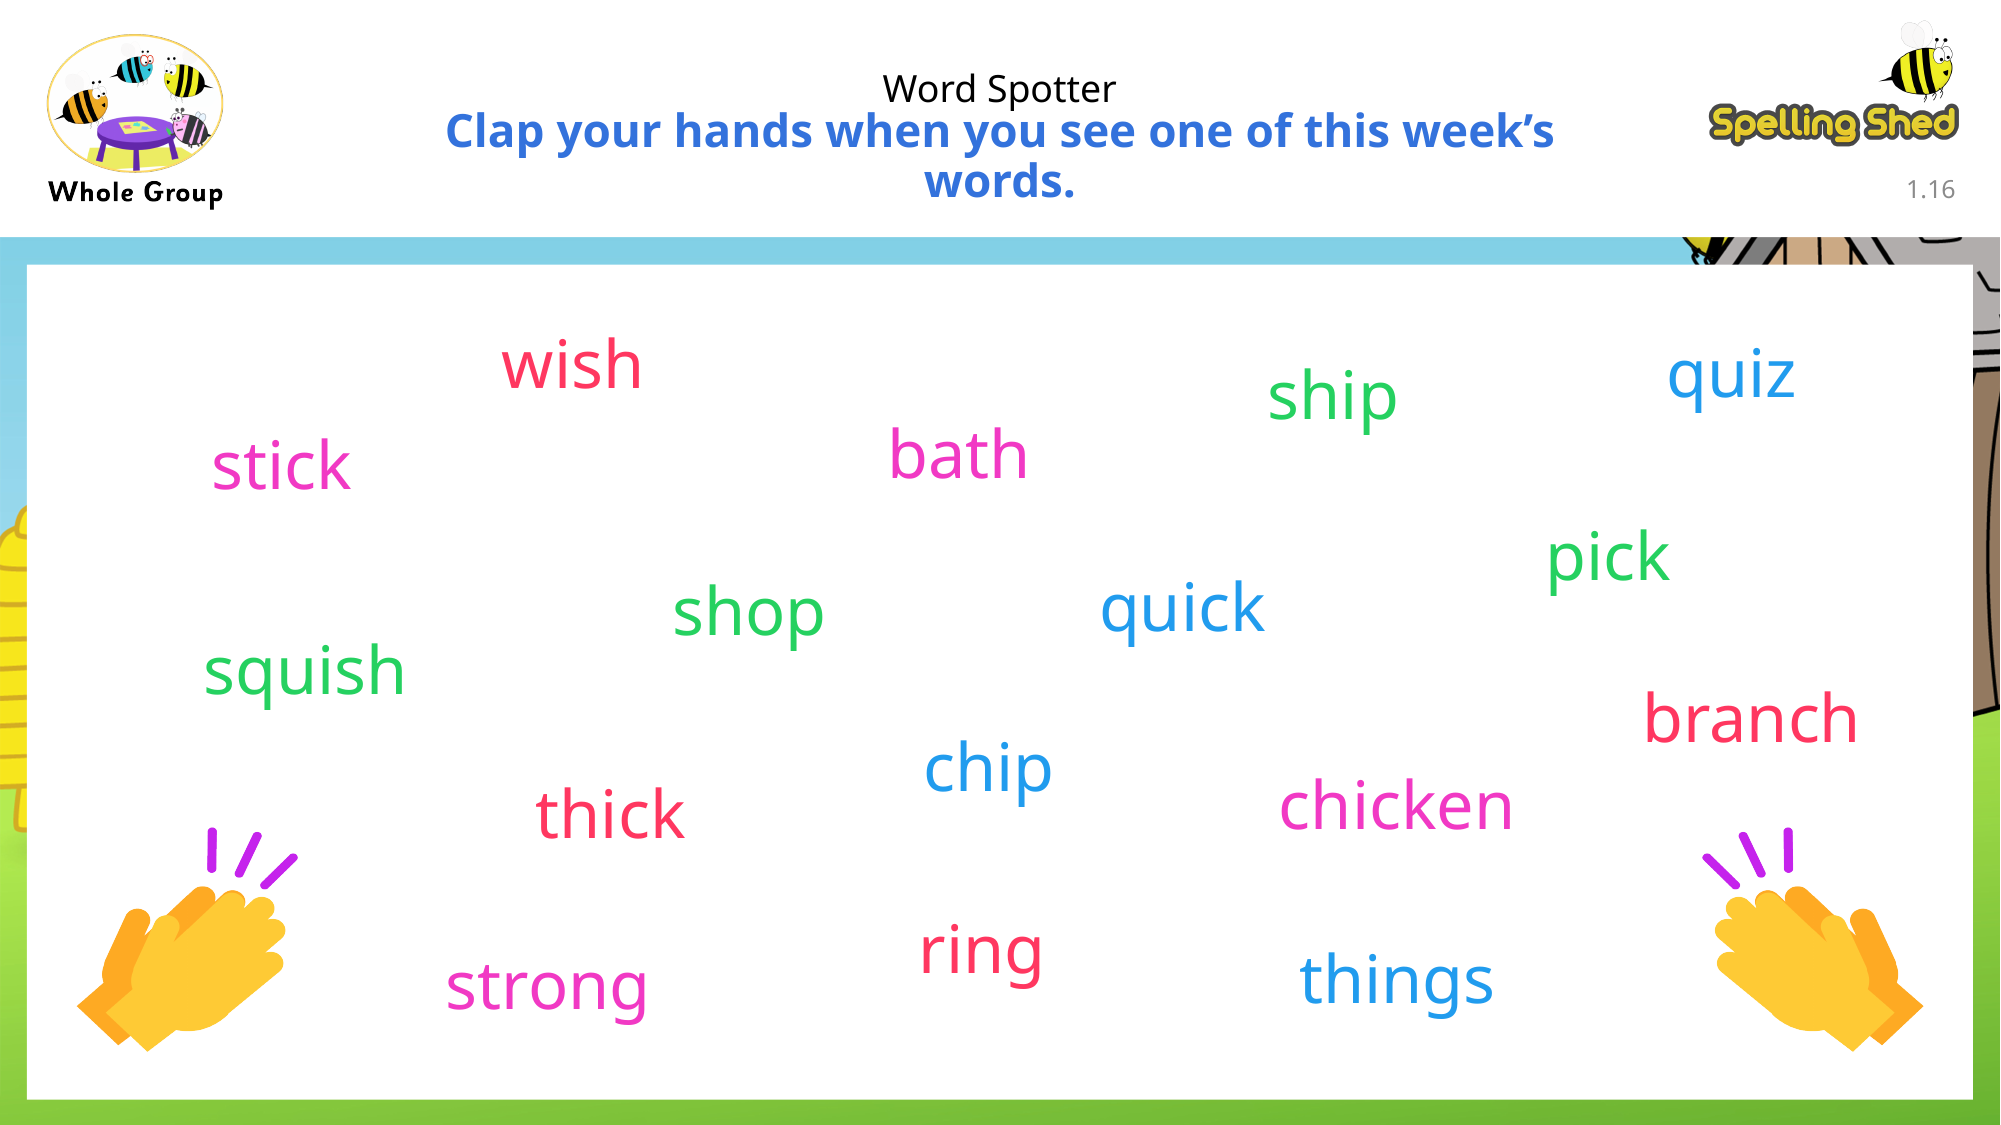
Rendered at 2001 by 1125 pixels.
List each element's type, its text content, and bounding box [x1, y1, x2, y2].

text_box shop [529, 551, 968, 666]
text_box chicken [1229, 745, 1567, 860]
text_box stick [61, 406, 503, 521]
list Clap your hands when you see one of this week’s words. [362, 127, 1638, 188]
slide_number 1.15 [1876, 160, 1971, 221]
text_box things [1177, 920, 1618, 1034]
picture [46, 34, 224, 210]
text_box ring [761, 890, 1203, 1004]
text_box squish [85, 611, 526, 725]
picture [1697, 8, 1973, 156]
text_box quiz [1511, 314, 1952, 428]
text_box pick [1464, 497, 1753, 611]
picture [0, 238, 2000, 1125]
text_box bath [739, 394, 1180, 509]
text_box wish [327, 305, 819, 419]
text_box thick [390, 755, 832, 869]
text_box ship [1113, 335, 1554, 450]
text_box quick [962, 548, 1403, 663]
text_box branch [1531, 658, 1972, 773]
text_box chip [768, 707, 1209, 822]
text_box strong [395, 926, 702, 1040]
list Word Spotter [573, 62, 1427, 115]
